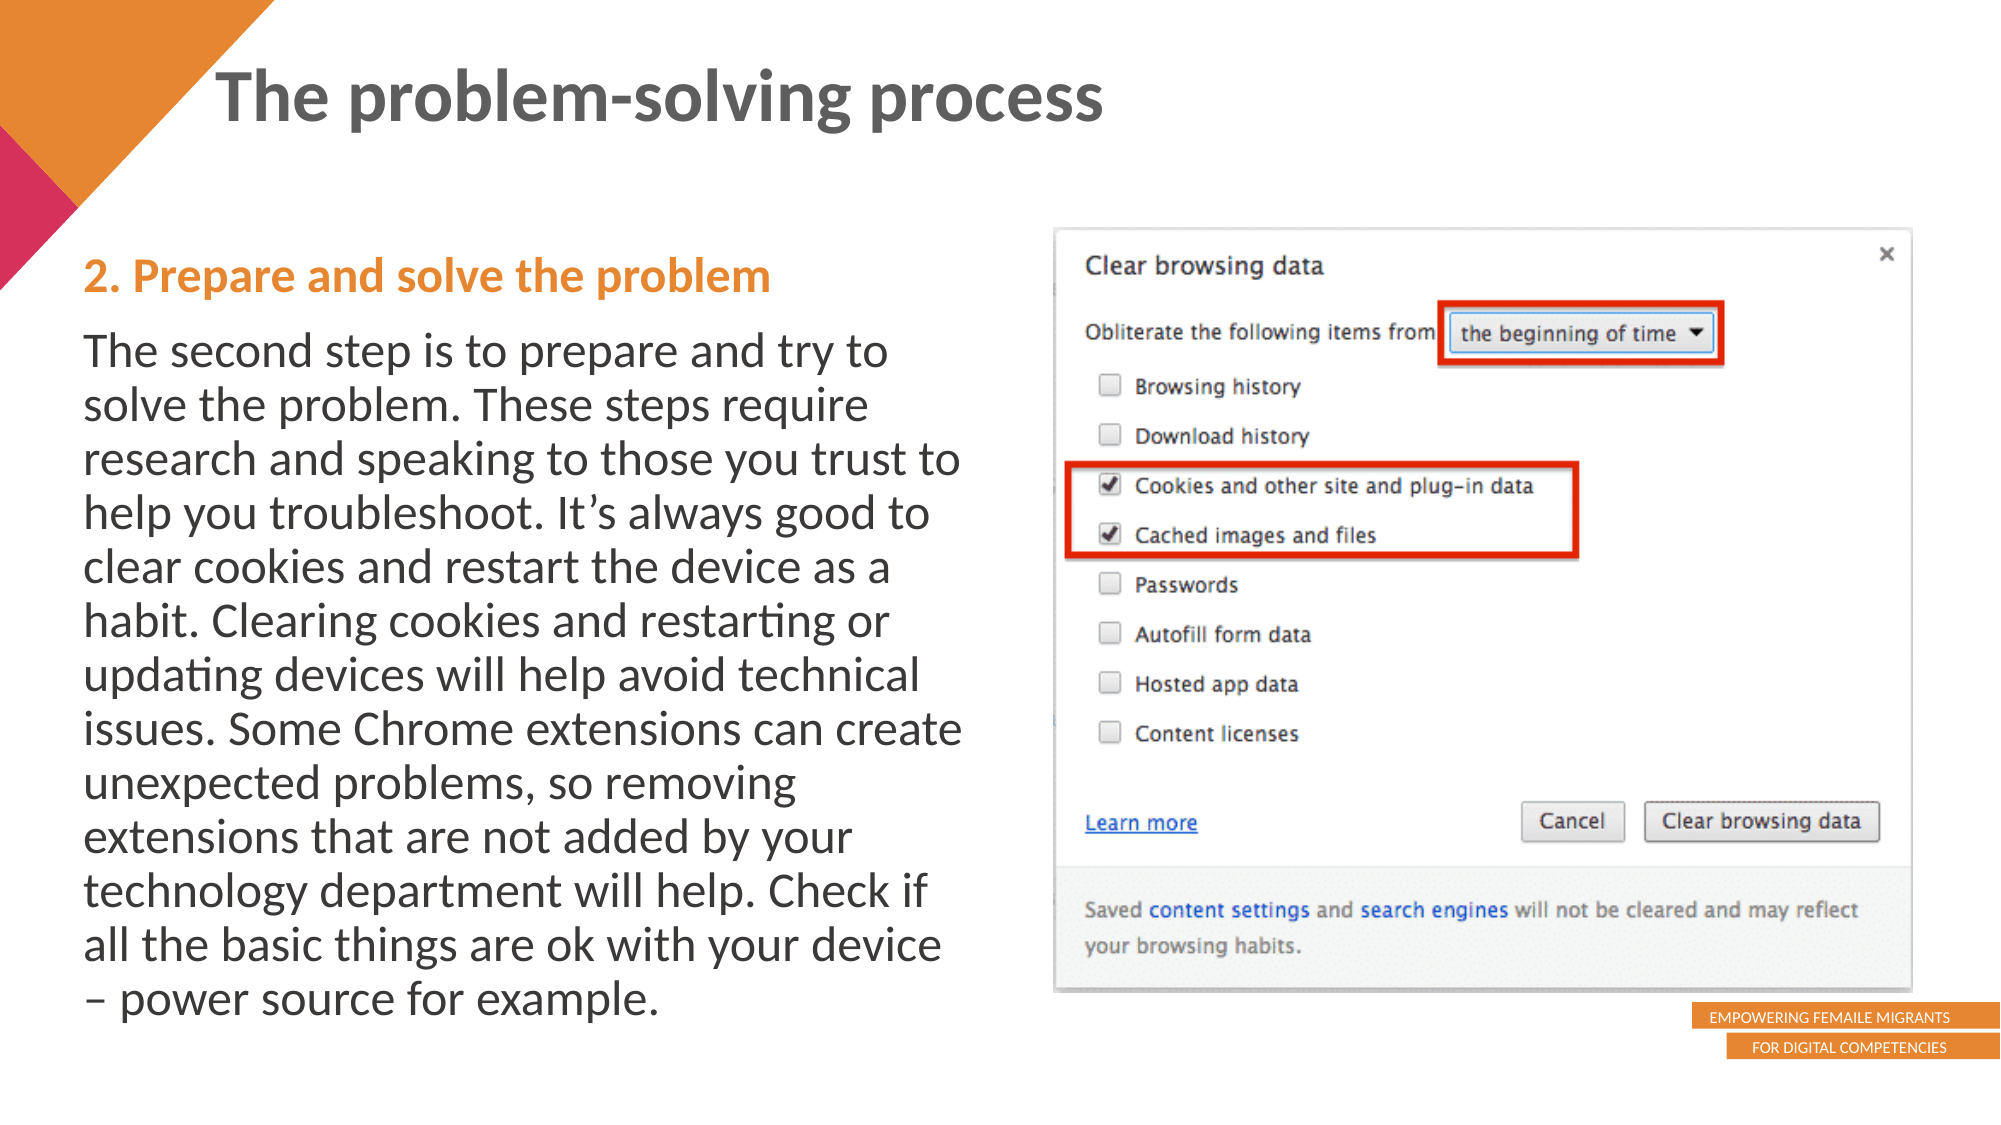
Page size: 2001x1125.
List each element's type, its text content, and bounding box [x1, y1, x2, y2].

picture [1053, 226, 1913, 993]
list The problem-solving process [199, 59, 1939, 217]
list 2. Prepare and solve the problem The second step is to prepare and try to solve the problem. These steps require research and speaking to those you trust to help you troubleshoot. It’s always good to clear cookies and restart the device as a habit. Clearing cookies and restarting or updating devices will help avoid technical issues. Some Chrome extensions can create unexpected problems, so removing extensions that are not added by your technology department will help. Check if all the basic things are ok with your device – power source for example. [68, 242, 981, 1037]
